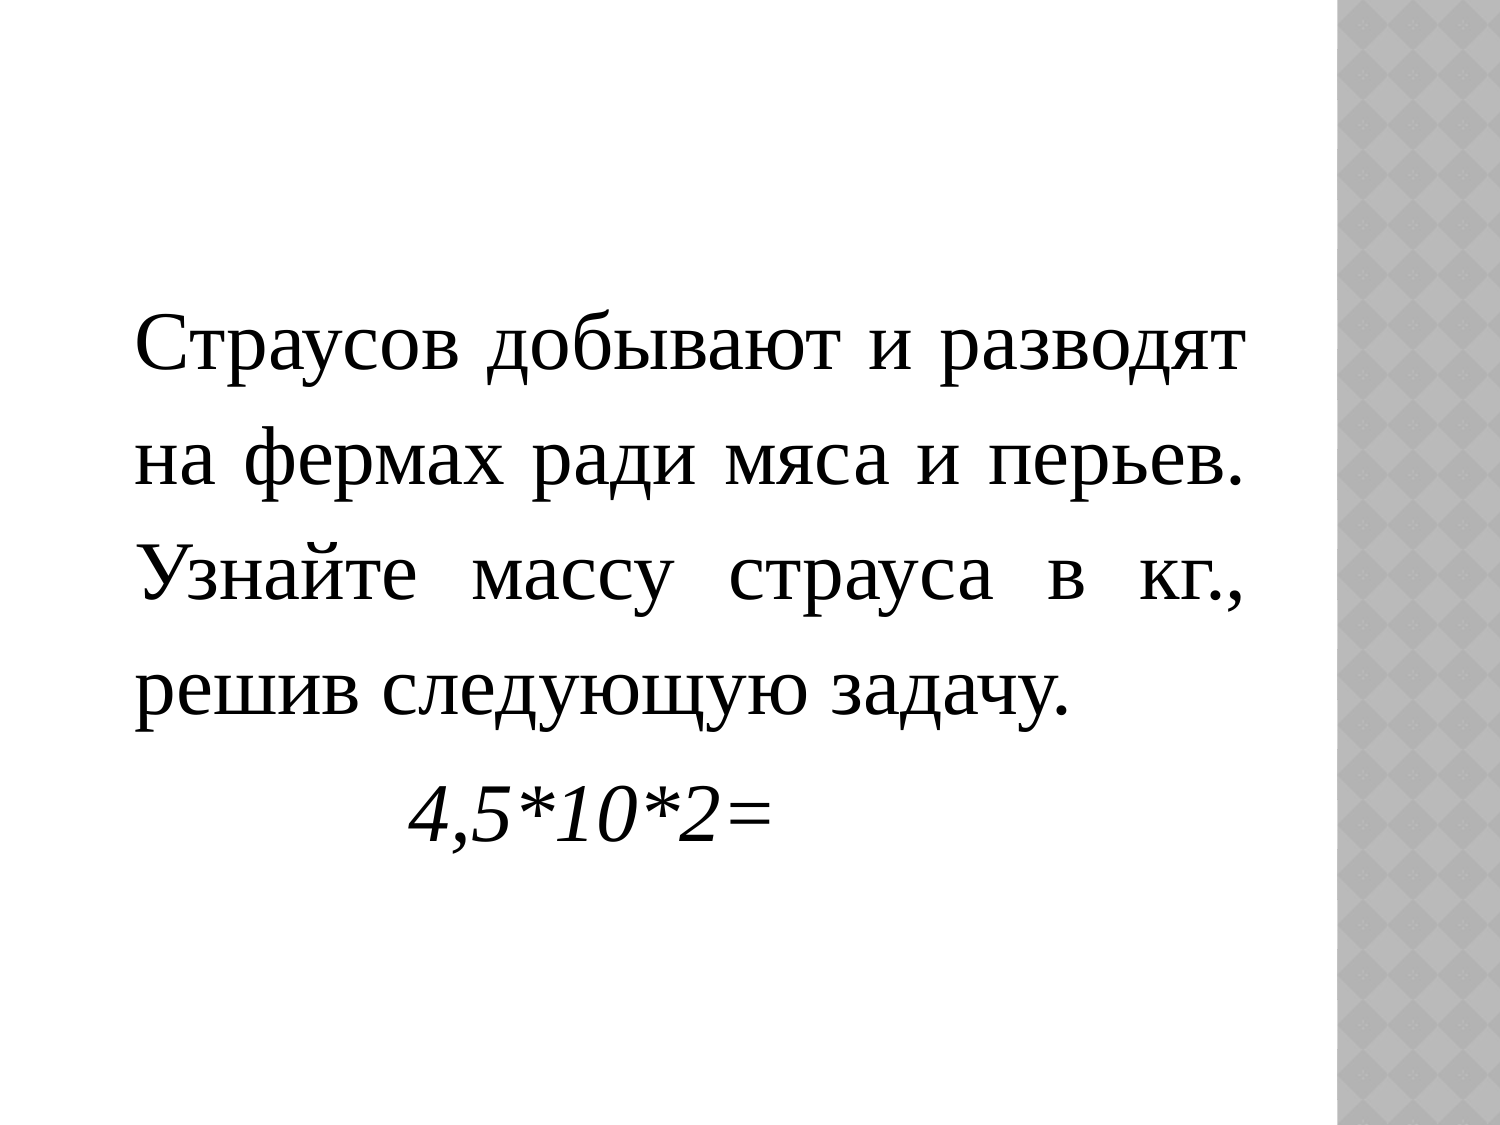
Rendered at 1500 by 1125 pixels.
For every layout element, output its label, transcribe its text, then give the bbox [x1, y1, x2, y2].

list Страусов добывают и разводят на фермах ради мяса и перьев. Узнайте массу страуса в кг., решив следующую задачу. 4,5*10*2= [75, 264, 1263, 1059]
